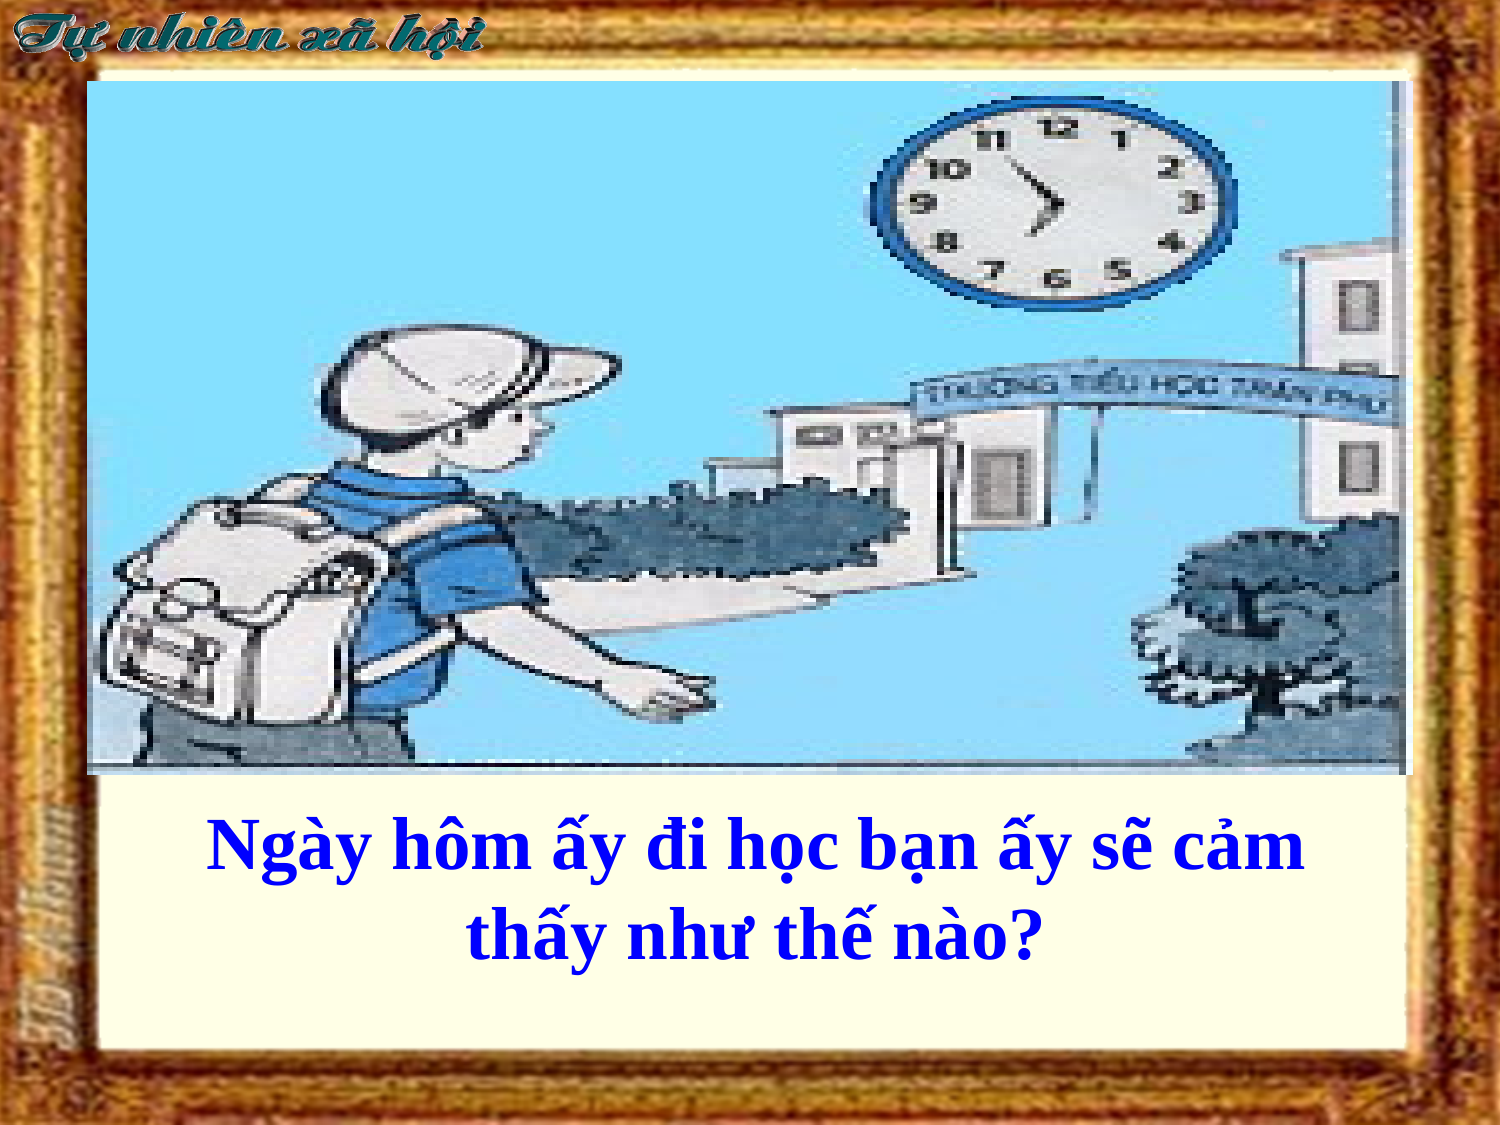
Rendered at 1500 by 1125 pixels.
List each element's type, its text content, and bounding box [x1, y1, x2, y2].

picture [0, 0, 1500, 1125]
text_box Ngày hôm ấy đi học bạn ấy sẽ cảm thấy như thế nào? [112, 787, 1400, 983]
